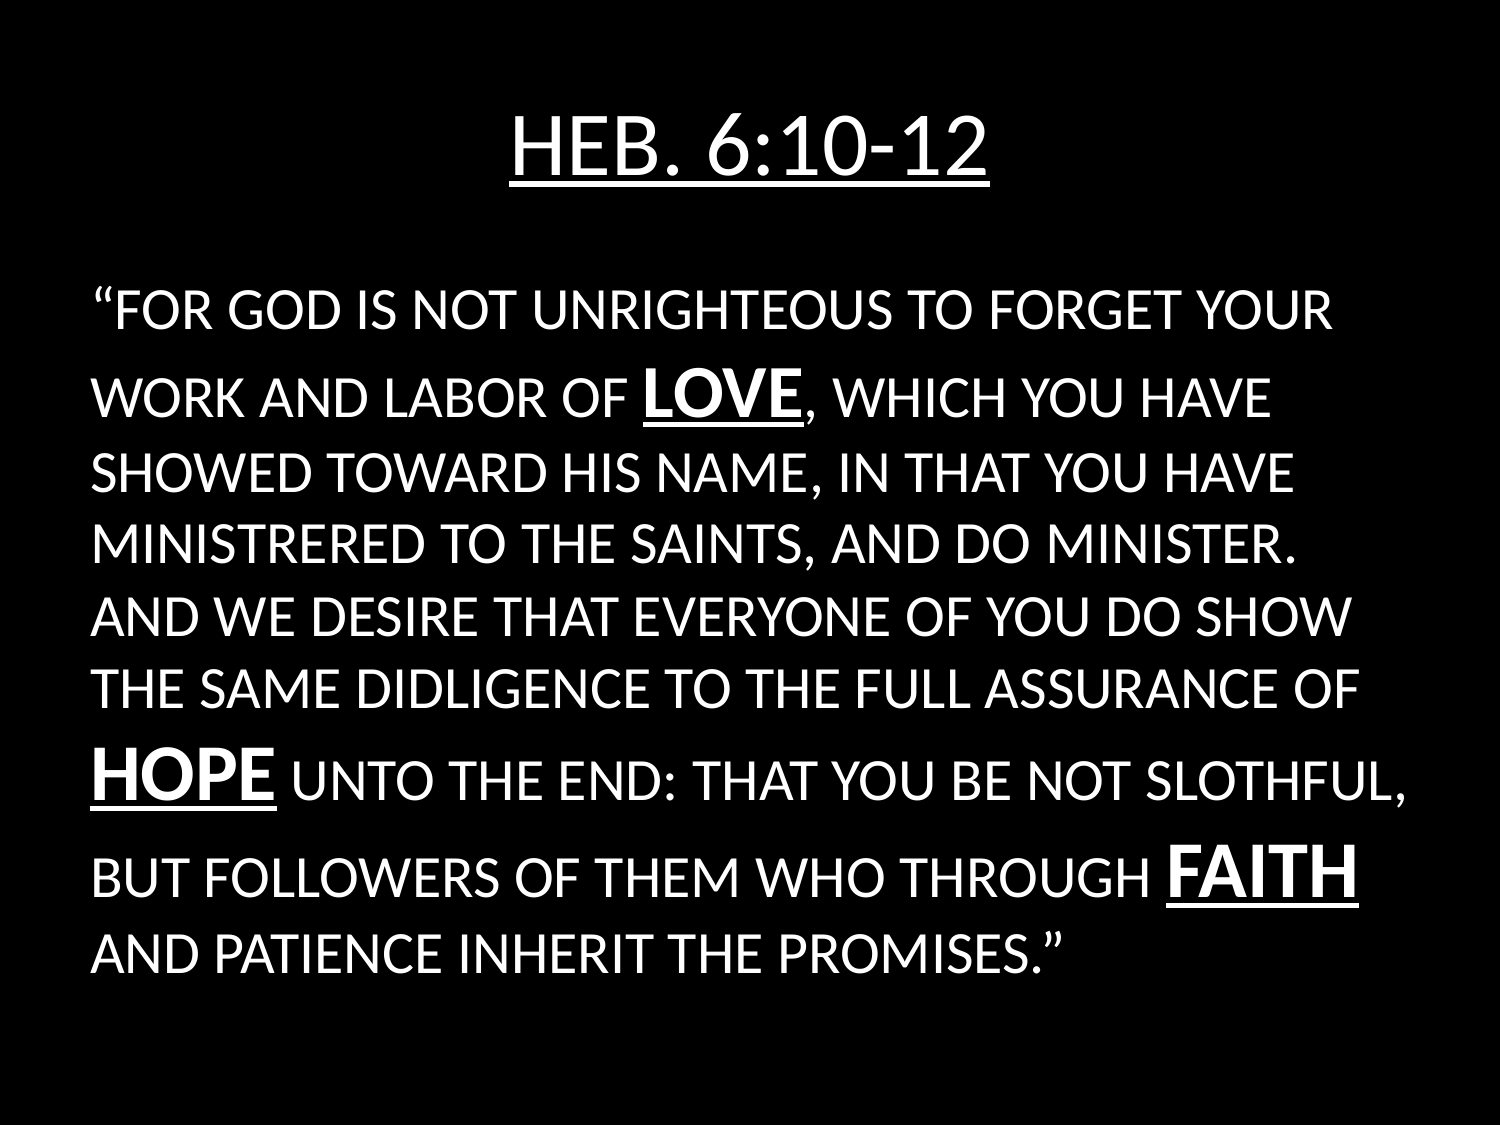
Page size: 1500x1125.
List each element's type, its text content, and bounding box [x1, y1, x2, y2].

list “FOR GOD IS NOT UNRIGHTEOUS TO FORGET YOUR WORK AND LABOR OF LOVE, WHICH YOU HAVE SHOWED TOWARD HIS NAME, IN THAT YOU HAVE MINISTRERED TO THE SAINTS, AND DO MINISTER. AND WE DESIRE THAT EVERYONE OF YOU DO SHOW THE SAME DIDLIGENCE TO THE FULL ASSURANCE OF HOPE UNTO THE END: THAT YOU BE NOT SLOTHFUL, BUT FOLLOWERS OF THEM WHO THROUGH FAITH AND PATIENCE INHERIT THE PROMISES.” [75, 262, 1425, 1005]
title HEB. 6:10-12 [75, 45, 1425, 233]
